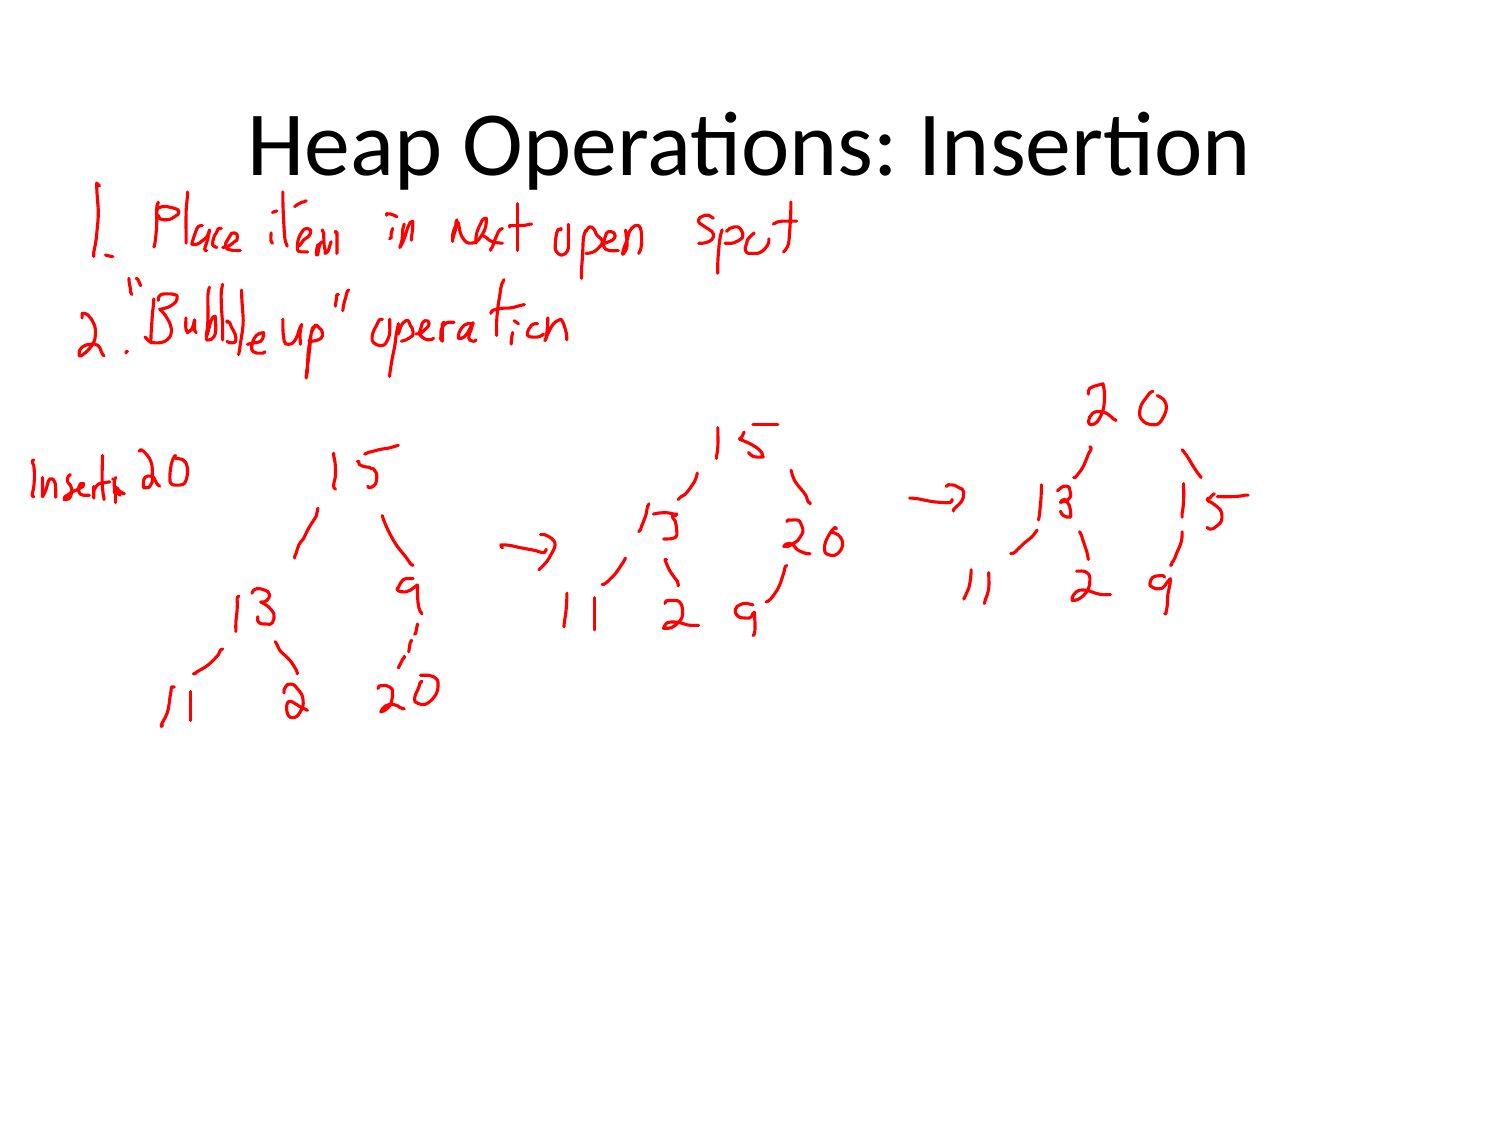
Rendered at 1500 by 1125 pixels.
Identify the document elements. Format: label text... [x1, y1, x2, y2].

title Heap Operations: Insertion [75, 45, 1425, 233]
